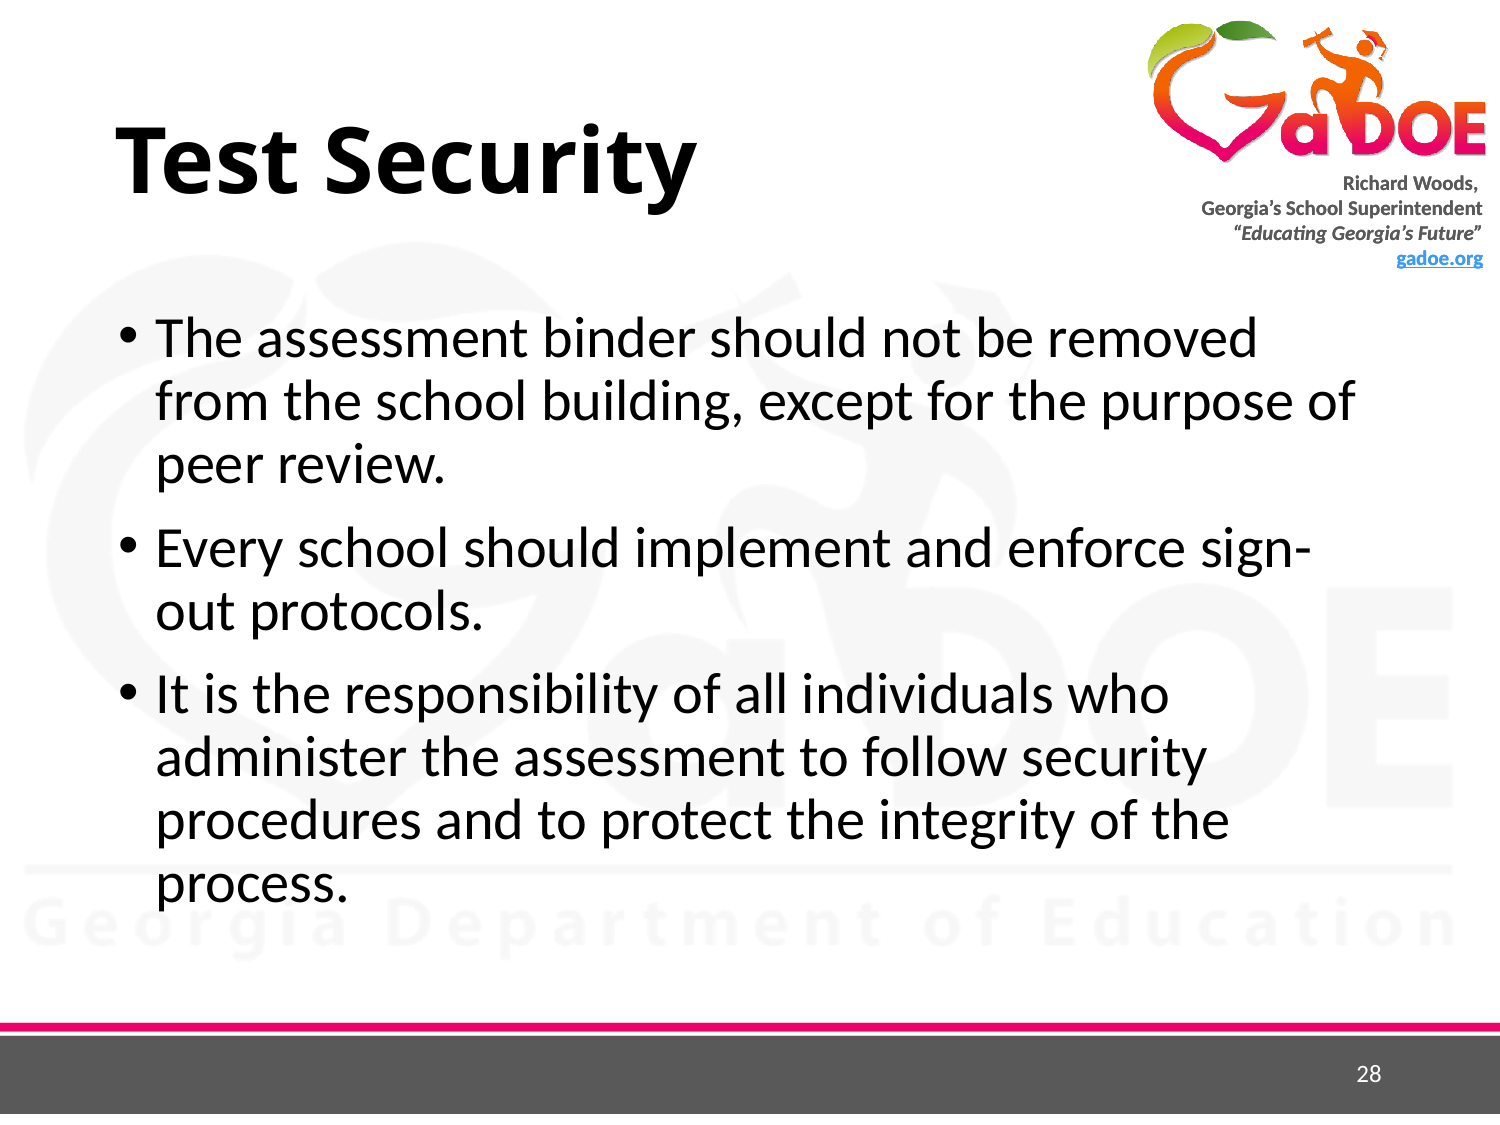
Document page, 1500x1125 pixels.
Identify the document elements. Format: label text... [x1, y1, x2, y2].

slide_number 28 [1059, 1042, 1397, 1103]
picture [1135, 8, 1499, 164]
list The assessment binder should not be removed from the school building, except for the purpose of peer review. Every school should implement and enforce sign-out protocols. It is the responsibility of all individuals who administer the assessment to follow security procedures and to protect the integrity of the process. [103, 299, 1397, 1014]
picture [19, 235, 1473, 980]
title Test Security [99, 54, 1136, 273]
